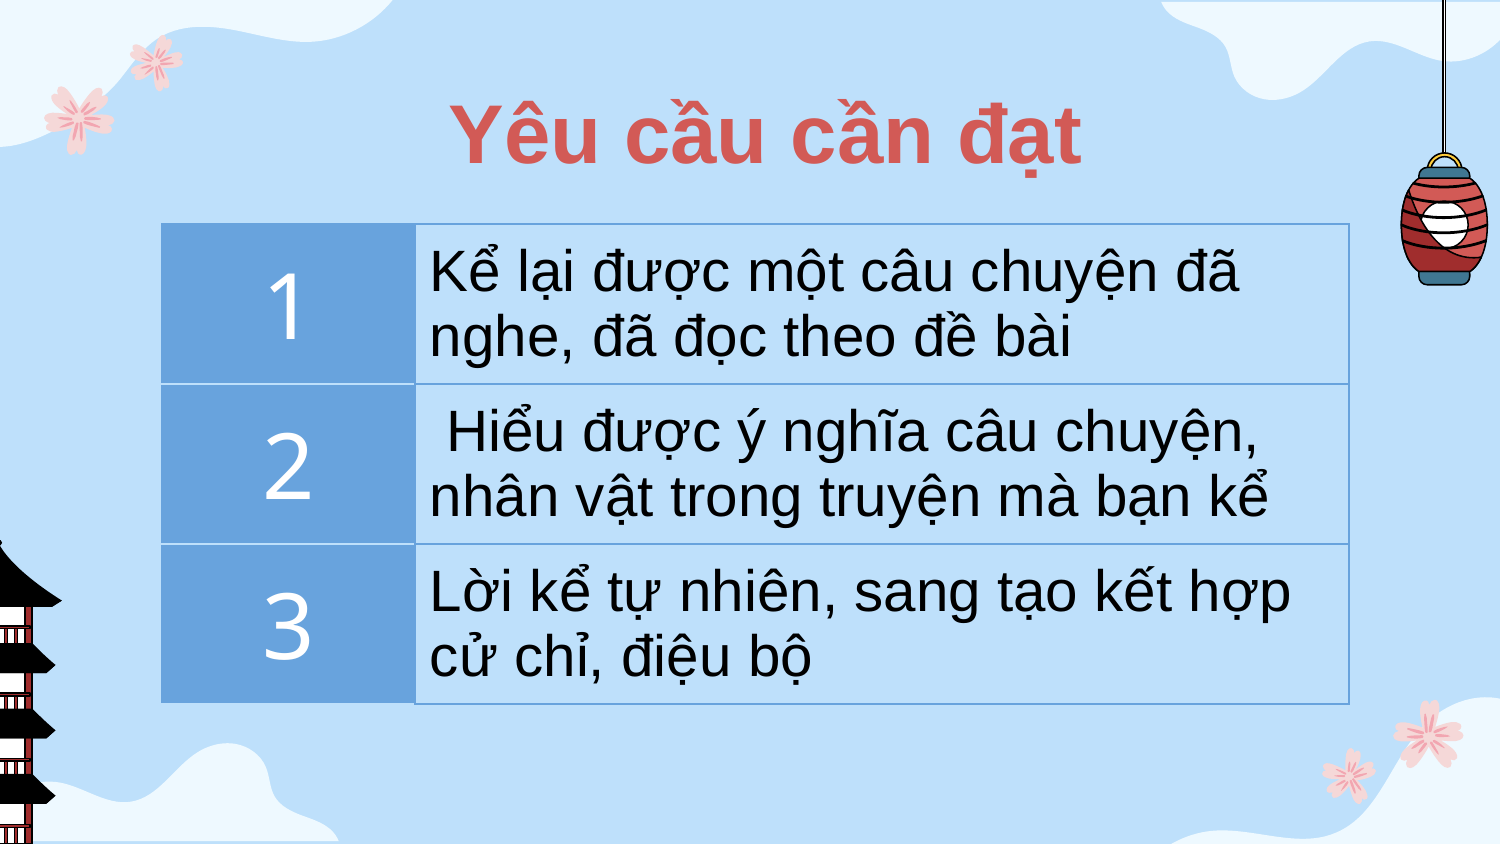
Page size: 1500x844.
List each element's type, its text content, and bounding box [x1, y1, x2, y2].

table_header 1 [162, 225, 414, 383]
title Yêu cầu cần đạt [128, 91, 1396, 168]
table_cell 3 [162, 545, 414, 703]
table_cell Hiểu được ý nghĩa câu chuyện, nhân vật trong truyện mà bạn kể [416, 385, 1348, 543]
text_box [1401, 0, 1488, 285]
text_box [0, 521, 63, 844]
table_header Kể lại được một câu chuyện đã nghe, đã đọc theo đề bài [416, 225, 1348, 383]
table_cell 2 [162, 385, 414, 543]
table_cell Lời kể tự nhiên, sang tạo kết hợp cử chỉ, điệu bộ [416, 545, 1348, 703]
